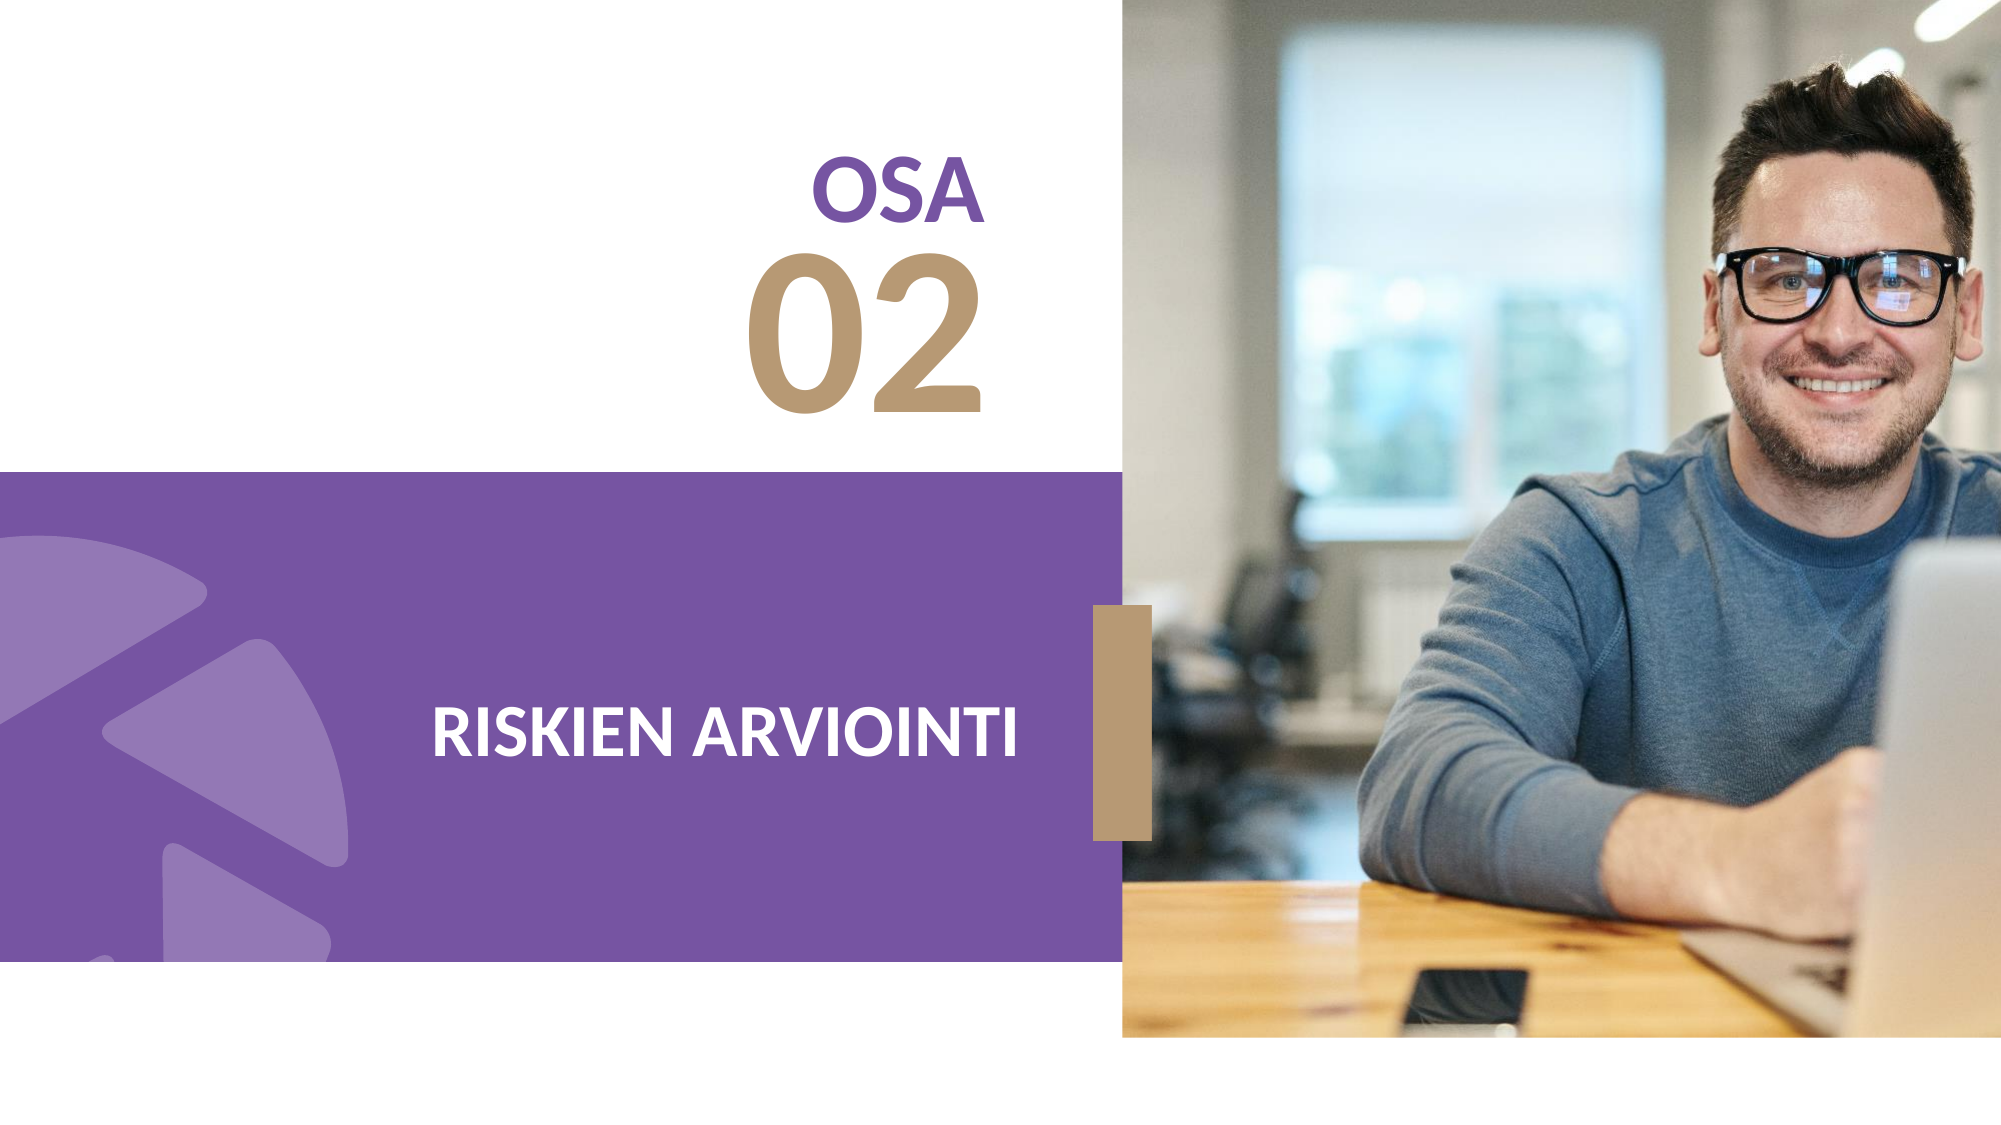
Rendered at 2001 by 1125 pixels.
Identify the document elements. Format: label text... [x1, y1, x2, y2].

list 02 [302, 163, 1005, 288]
list OSA [302, 115, 1000, 261]
list RISKIEN ARVIOINTI [81, 674, 1037, 834]
picture [1122, 0, 2001, 1038]
